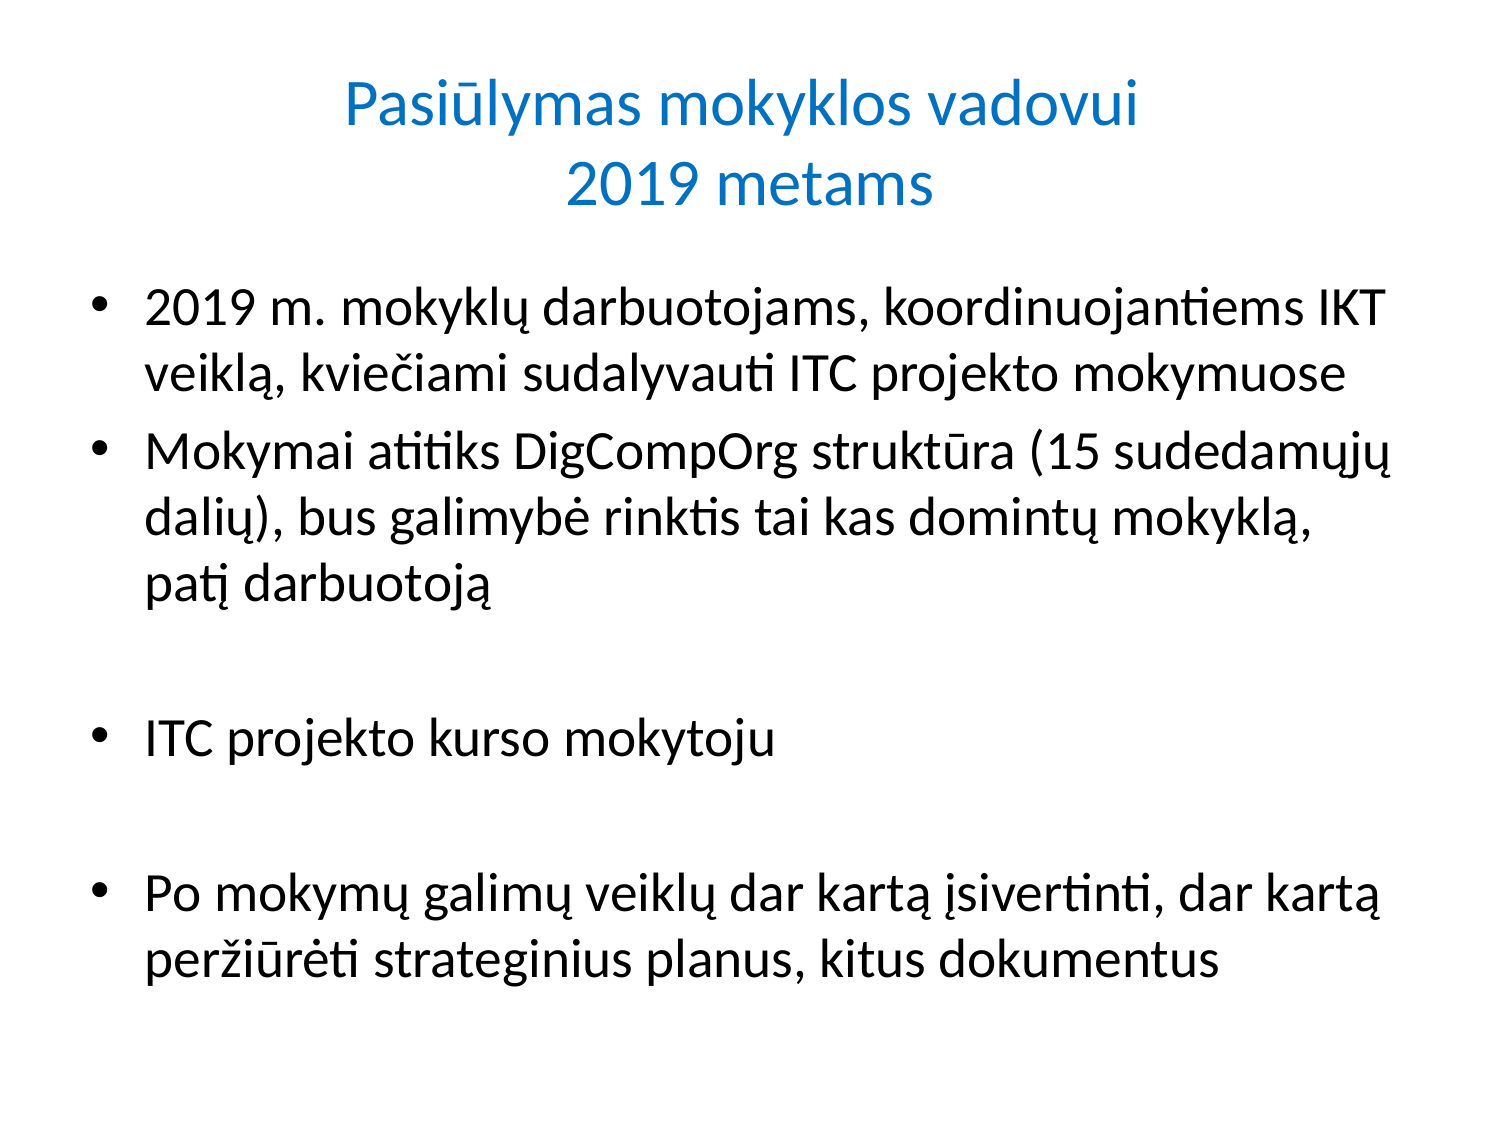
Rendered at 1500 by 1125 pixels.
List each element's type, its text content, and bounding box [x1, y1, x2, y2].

title Pasiūlymas mokyklos vadovui 2019 metams [75, 45, 1425, 233]
list 2019 m. mokyklų darbuotojams, koordinuojantiems IKT veiklą, kviečiami sudalyvauti ITC projekto mokymuose Mokymai atitiks DigCompOrg struktūra (15 sudedamųjų dalių), bus galimybė rinktis tai kas domintų mokyklą, patį darbuotoją ITC projekto kurso mokytoju Po mokymų galimų veiklų dar kartą įsivertinti, dar kartą peržiūrėti strateginius planus, kitus dokumentus [75, 262, 1425, 1005]
